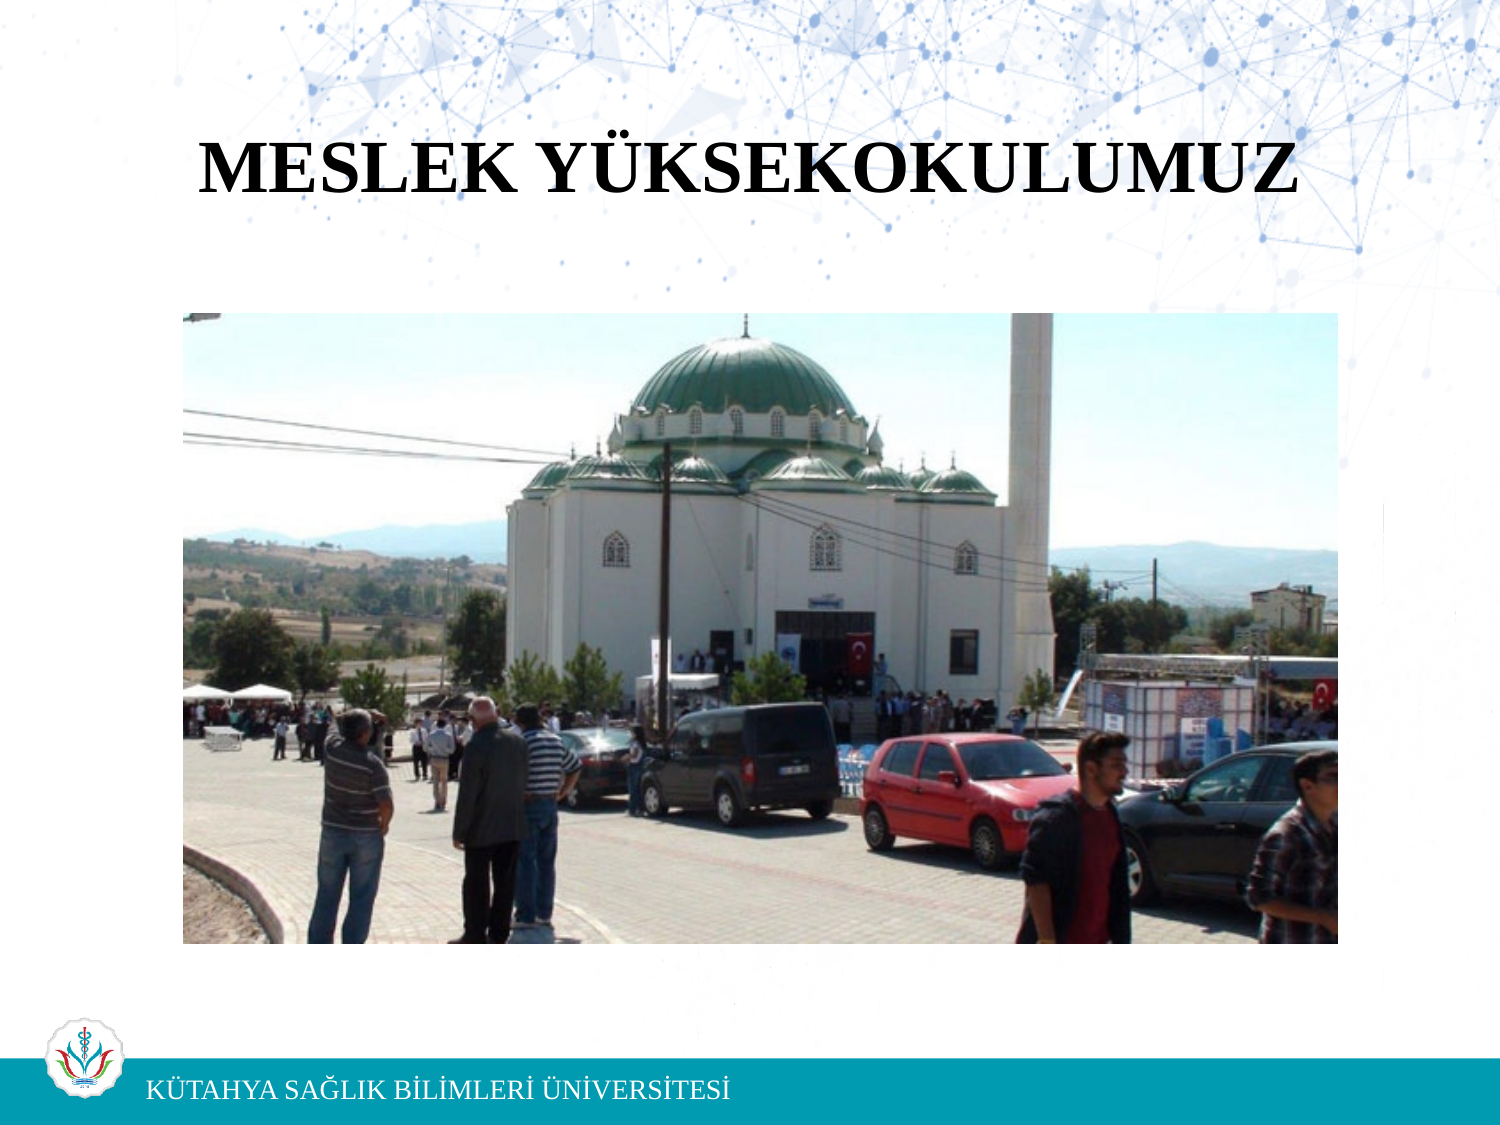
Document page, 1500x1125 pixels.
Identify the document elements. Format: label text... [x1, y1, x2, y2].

picture [43, 1016, 126, 1101]
picture [0, 0, 1500, 1058]
title MESLEK YÜKSEKOKULUMUZ [103, 59, 1397, 278]
